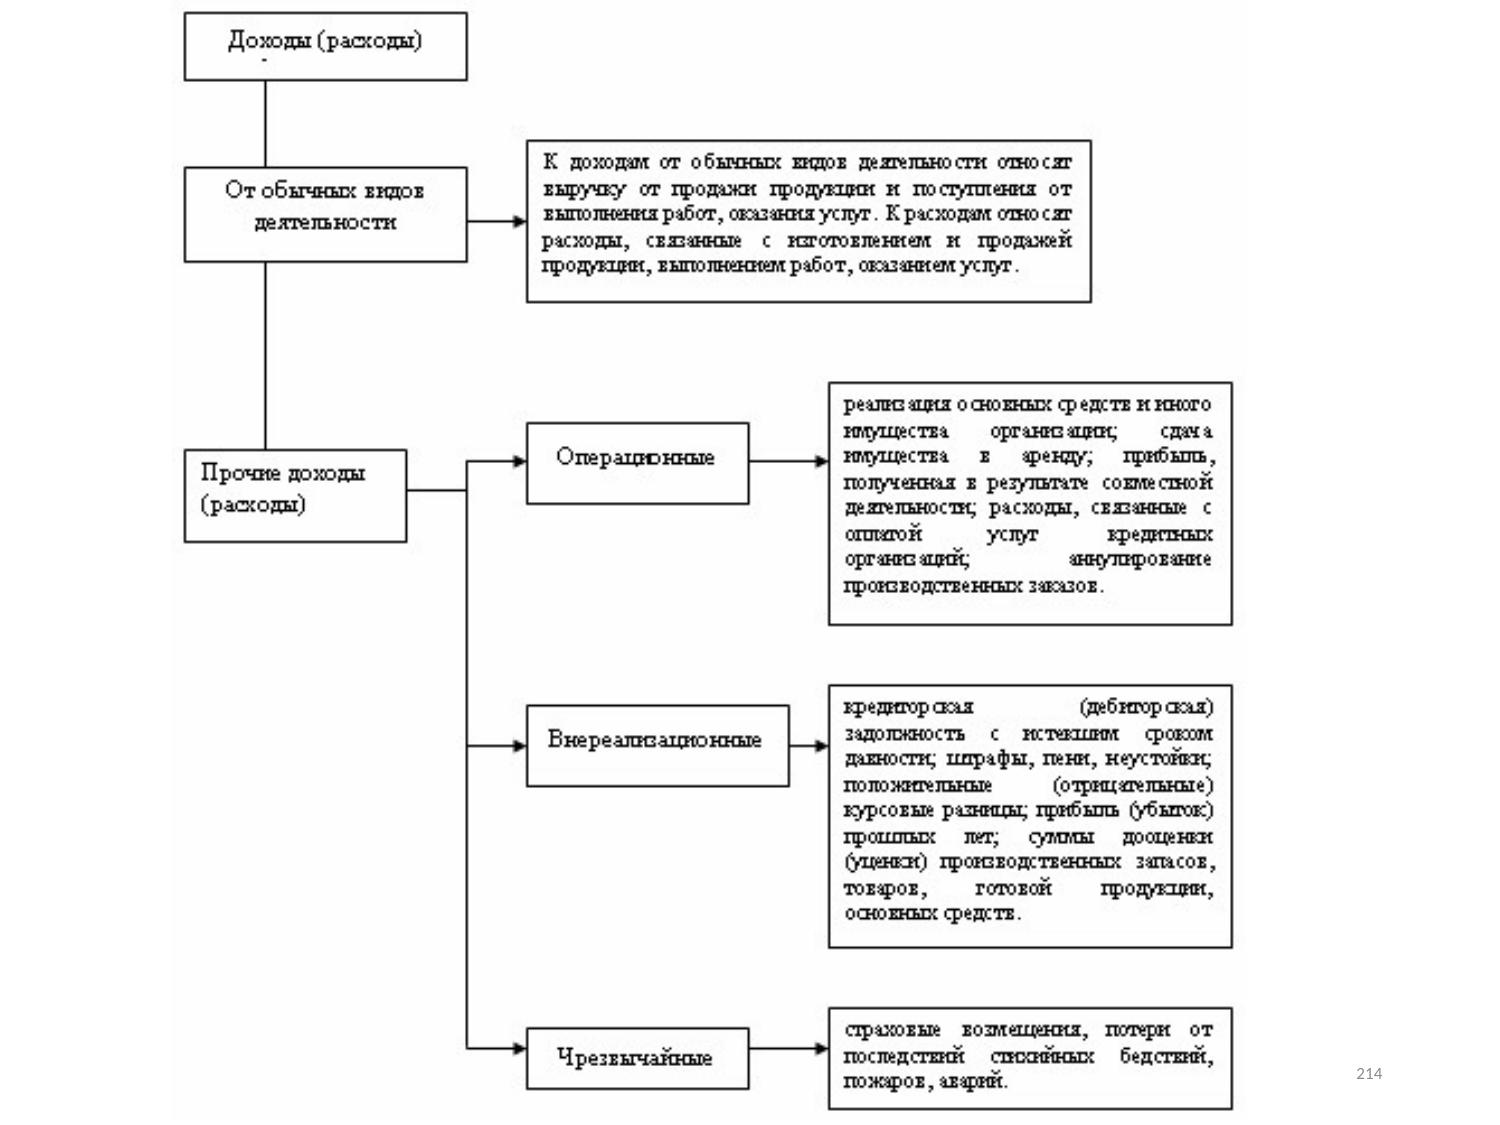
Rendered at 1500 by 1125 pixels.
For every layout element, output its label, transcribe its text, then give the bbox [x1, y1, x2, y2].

slide_number 214 [1247, 1042, 1398, 1103]
picture [171, 0, 1247, 1122]
